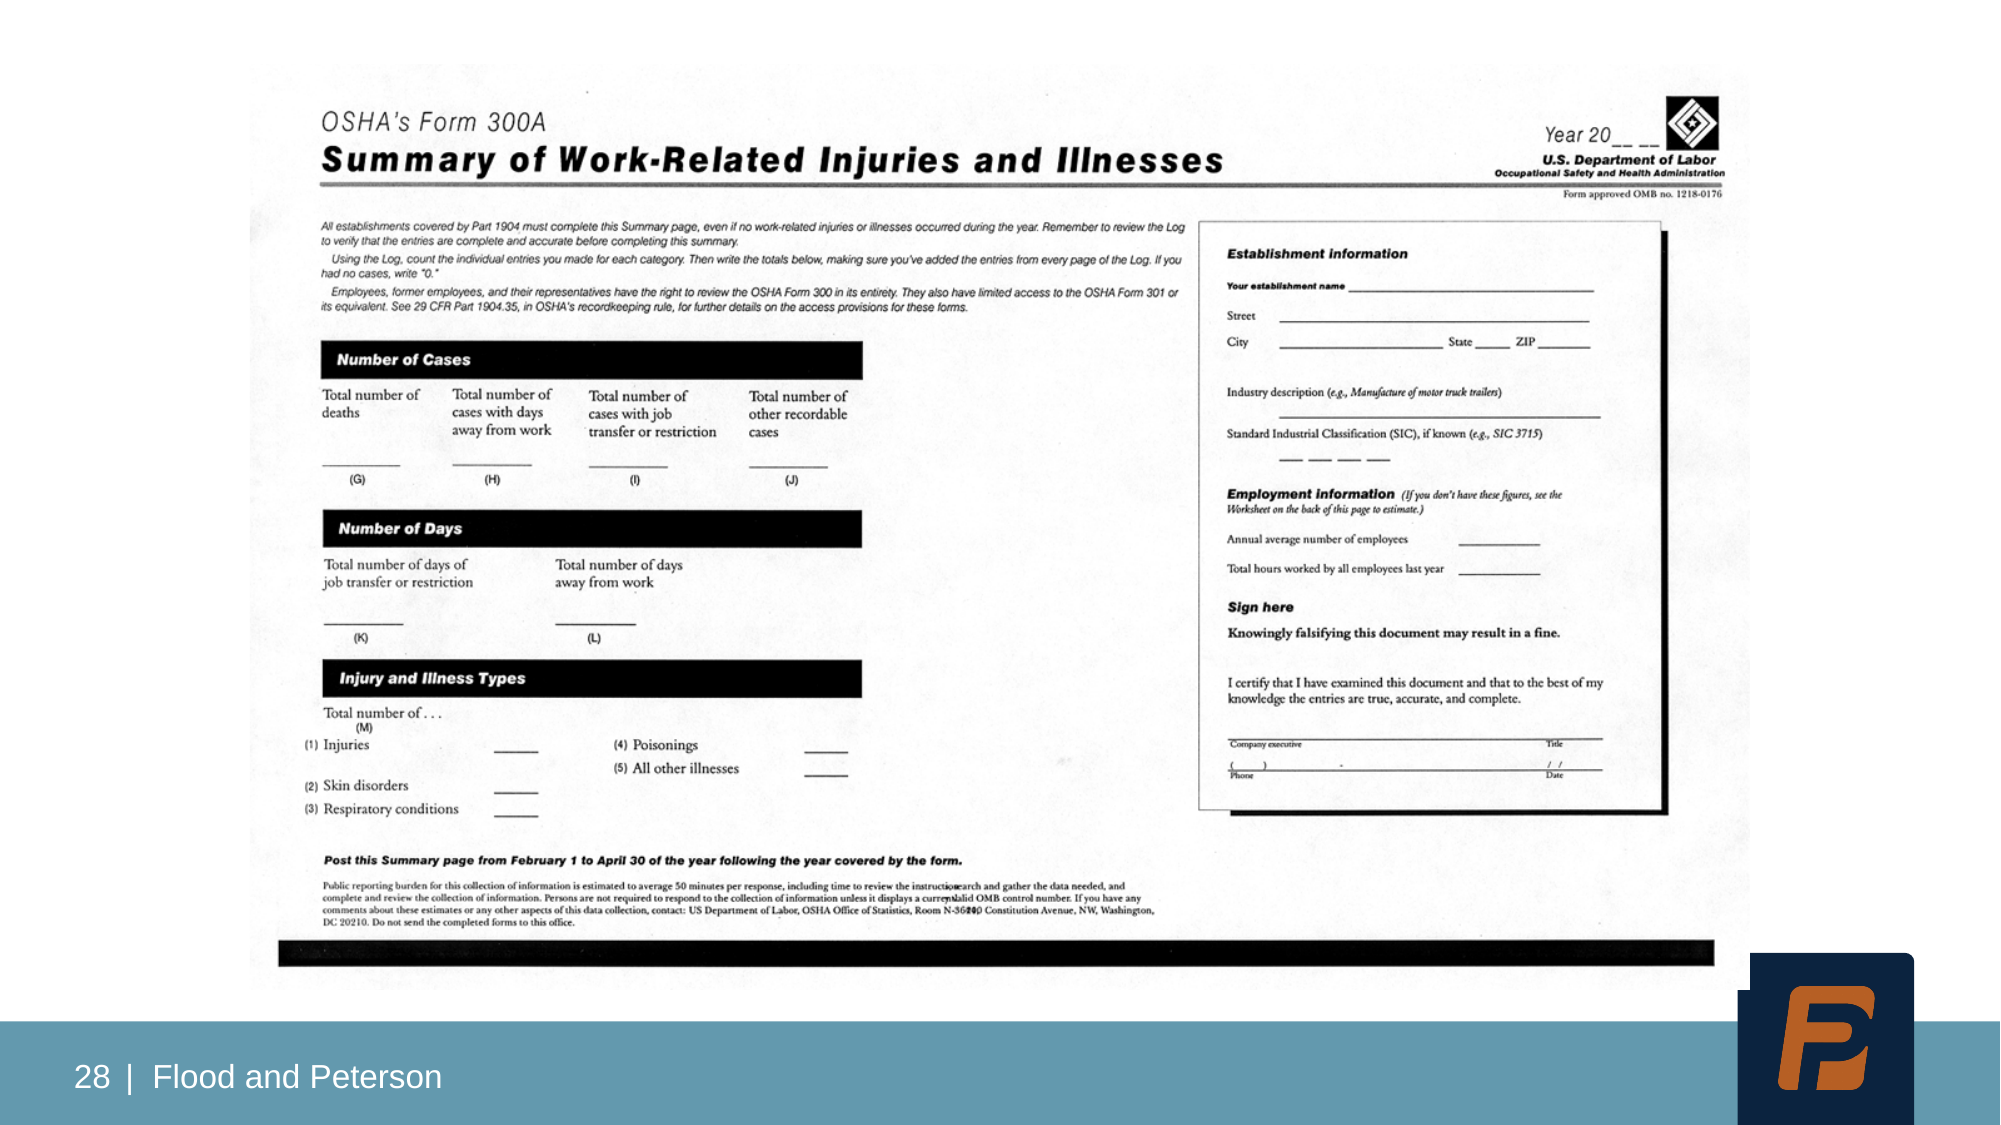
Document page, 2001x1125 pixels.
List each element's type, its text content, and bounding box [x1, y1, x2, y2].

picture [249, 64, 1750, 990]
text_box [1736, 951, 1916, 1125]
text_box [1916, 1020, 2000, 1125]
text_box [0, 1020, 1736, 1125]
text_box | Flood and Peterson [110, 1037, 528, 1103]
text_box 28 [0, 1038, 110, 1103]
picture [1778, 986, 1875, 1090]
